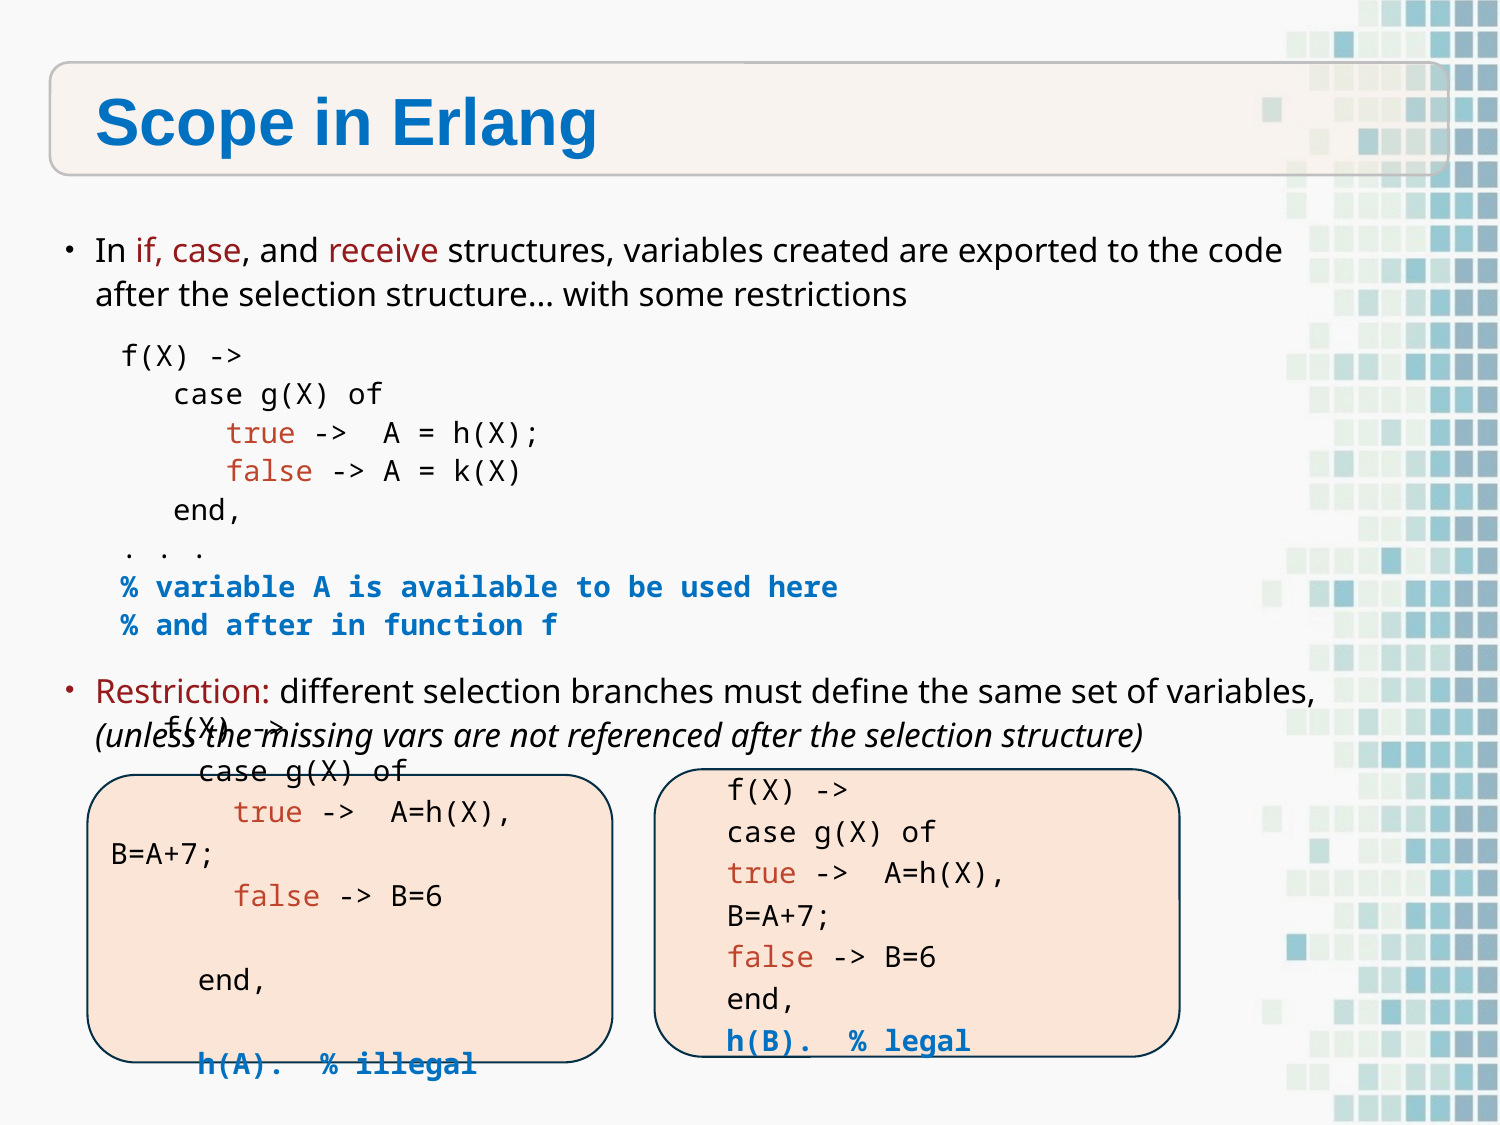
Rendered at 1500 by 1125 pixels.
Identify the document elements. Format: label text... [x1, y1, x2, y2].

text_box f(X) -> case g(X) of true -> A=h(X), B=A+7; false -> B=6 end, h(A). % illegal [95, 787, 558, 1038]
text_box Restriction: different selection branches must define the same set of variables, (unless the missing vars are not referenced after the selection structure) [49, 660, 1375, 759]
text_box [86, 773, 614, 1064]
list Scope in Erlang [62, 62, 1461, 175]
text_box f(X) -> case g(X) of true -> A=h(X), B=A+7; false -> B=6 end, h(B). % legal [711, 785, 1075, 1036]
picture [0, 0, 1500, 1125]
text_box f(X) -> case g(X) of true -> A = h(X); false -> A = k(X) end, . . . % variable A is available to be used here % and after in function f [53, 324, 1379, 650]
text_box [653, 768, 1181, 1058]
text_box In if, case, and receive structures, variables created are exported to the code after the selection structure… with some restrictions [49, 212, 1375, 325]
text_box [48, 62, 1436, 177]
